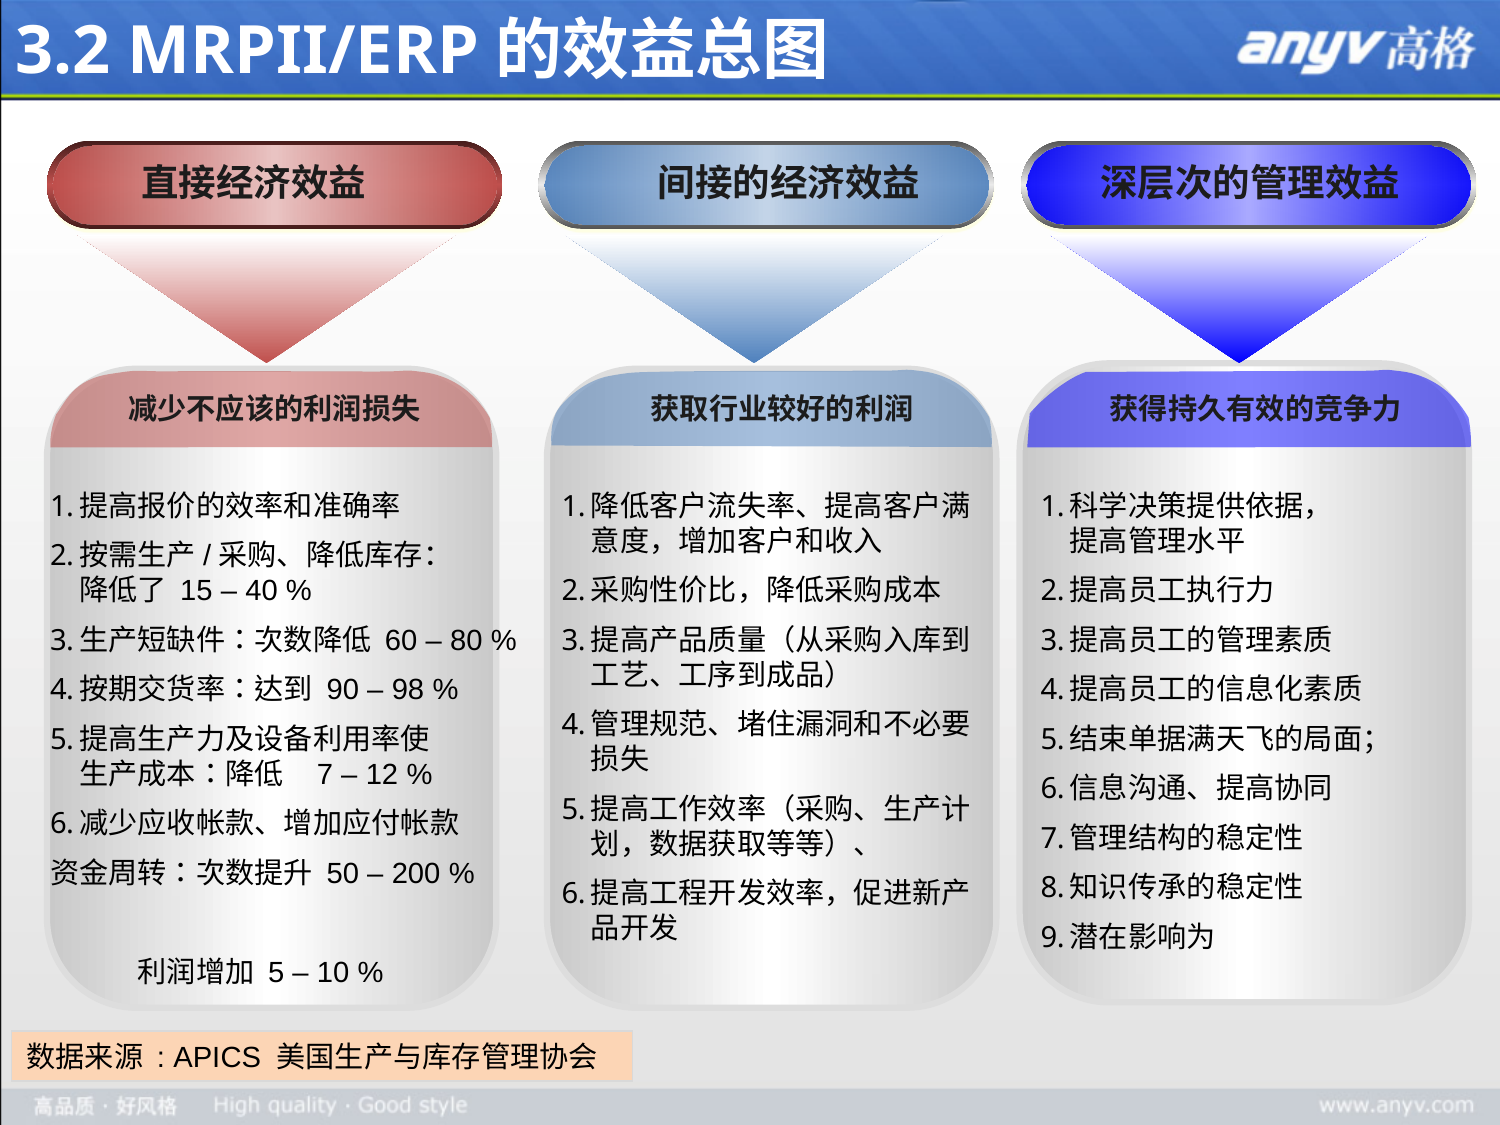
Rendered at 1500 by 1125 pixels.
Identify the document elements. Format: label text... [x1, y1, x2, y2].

title 3.2 MRPII/ERP的效益总图 [0, 0, 1351, 94]
text_box [80, 237, 453, 364]
picture [0, 0, 1500, 1125]
text_box [106, 368, 440, 375]
text_box [1019, 363, 1469, 944]
text_box 获取行业较好的利润 [591, 382, 973, 433]
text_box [46, 140, 503, 230]
text_box [1053, 237, 1426, 364]
text_box 减少不应该的利润损失 [91, 382, 457, 433]
text_box [586, 368, 927, 384]
text_box [50, 370, 493, 448]
text_box 数据来源 : APICS 美国生产与库存管理协会 [11, 1031, 633, 1081]
text_box [1027, 369, 1471, 448]
text_box [46, 430, 497, 479]
text_box 科学决策提供依据， 提高管理水平 提高员工执行力 提高员工的管理素质 提高员工的信息化素质 结束单据满天飞的局面； 信息沟通、提高协同 管理结构的稳定性 知识传承的稳定性 潜在影响为 [1025, 479, 1472, 1057]
text_box 获得持久有效的竞争力 [1070, 382, 1442, 433]
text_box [1020, 140, 1477, 230]
text_box 降低客户流失率、提高客户满意度，增加客户和收入 采购性价比，降低采购成本 提高产品质量（从采购入库到工艺、工序到成品） 管理规范、堵住漏洞和不必要损失 提高工作效率（采购、生产计划，数据获取等等）、 提高工程开发效率，促进新产品开发 [546, 479, 993, 1065]
text_box [546, 430, 997, 943]
text_box [568, 237, 940, 364]
text_box [551, 369, 992, 448]
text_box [538, 140, 994, 230]
text_box 提高报价的效率和准确率 按需生产/采购、降低库存： 降低了 15 – 40 % 生产短缺件：次数降低 60 – 80 % 按期交货率：达到 90 – 98 % 提高生产力及设备利用率使 生产成本：降低 7 – 12 % 减少应收帐款、增加应付帐款 资金周转：次数提升 50 – 200 % 利润增加 5 – 10 % [35, 479, 546, 1029]
